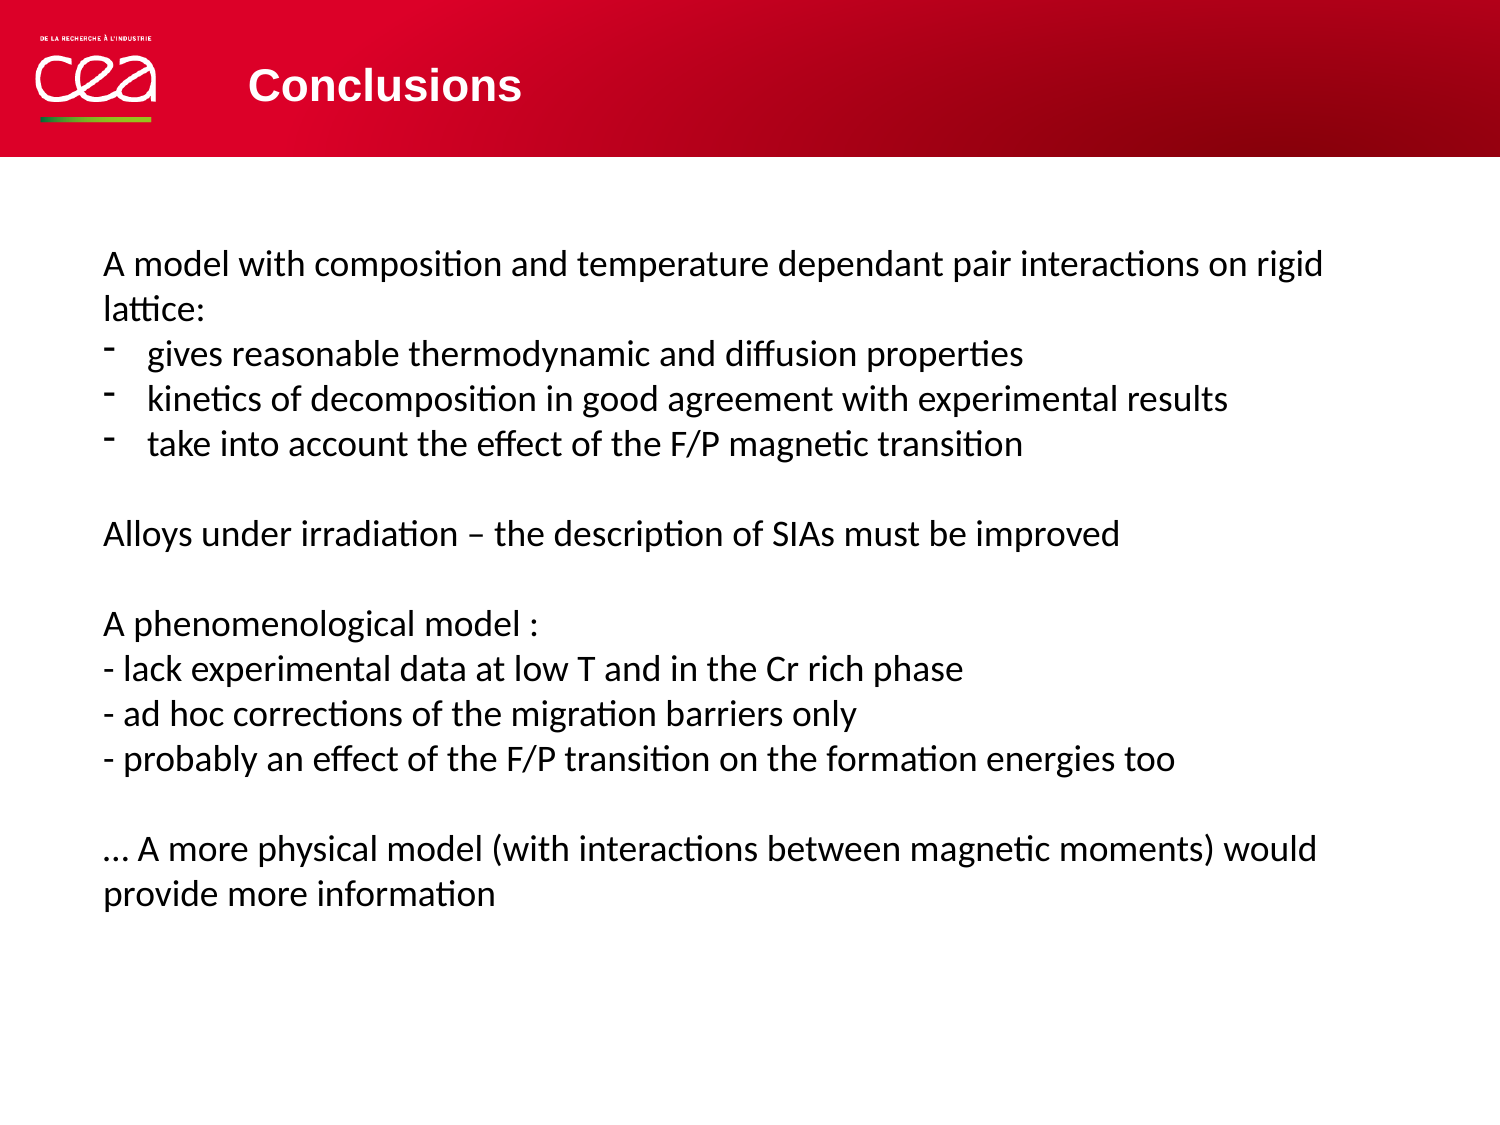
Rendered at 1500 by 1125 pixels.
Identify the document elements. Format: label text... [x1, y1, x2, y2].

picture [0, 0, 1500, 157]
text_box A model with composition and temperature dependant pair interactions on rigid lattice: gives reasonable thermodynamic and diffusion properties kinetics of decomposition in good agreement with experimental results take into account the effect of the F/P magnetic transition Alloys under irradiation – the description of SIAs must be improved A phenomenological model : - lack experimental data at low T and in the Cr rich phase - ad hoc corrections of the migration barriers only - probably an effect of the F/P transition on the formation energies too … A more physical model (with interactions between magnetic moments) would provide more information [88, 231, 1412, 1012]
title Conclusions [247, 8, 1436, 158]
